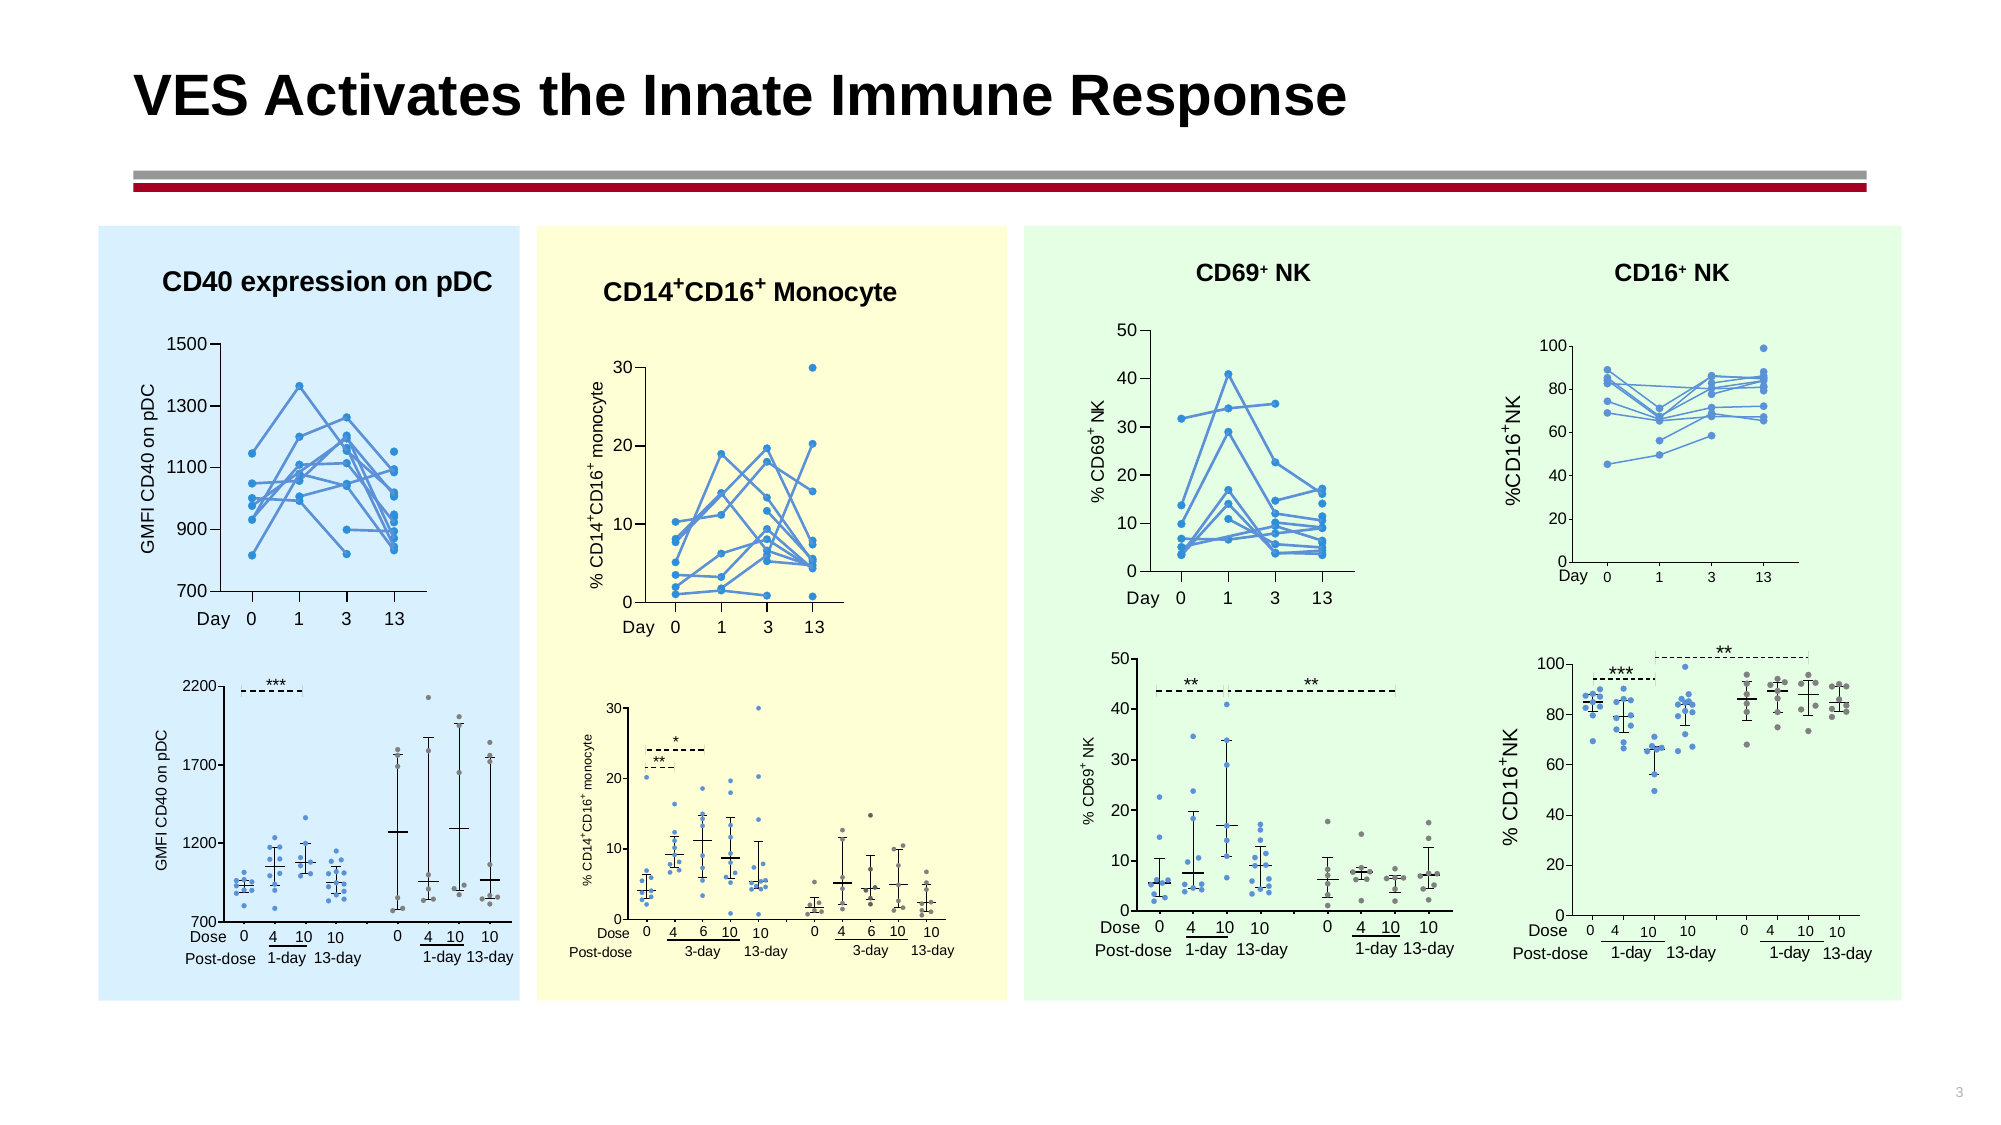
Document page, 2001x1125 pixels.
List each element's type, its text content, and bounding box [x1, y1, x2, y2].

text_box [1482, 633, 1884, 975]
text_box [1065, 632, 1468, 970]
title VES Activates the Innate Immune Response [133, 27, 1867, 157]
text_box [98, 225, 1902, 1001]
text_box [1484, 319, 1807, 597]
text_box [553, 253, 989, 989]
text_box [1063, 295, 1369, 628]
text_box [94, 241, 549, 1001]
slide_number 3 [1866, 1040, 1964, 1100]
